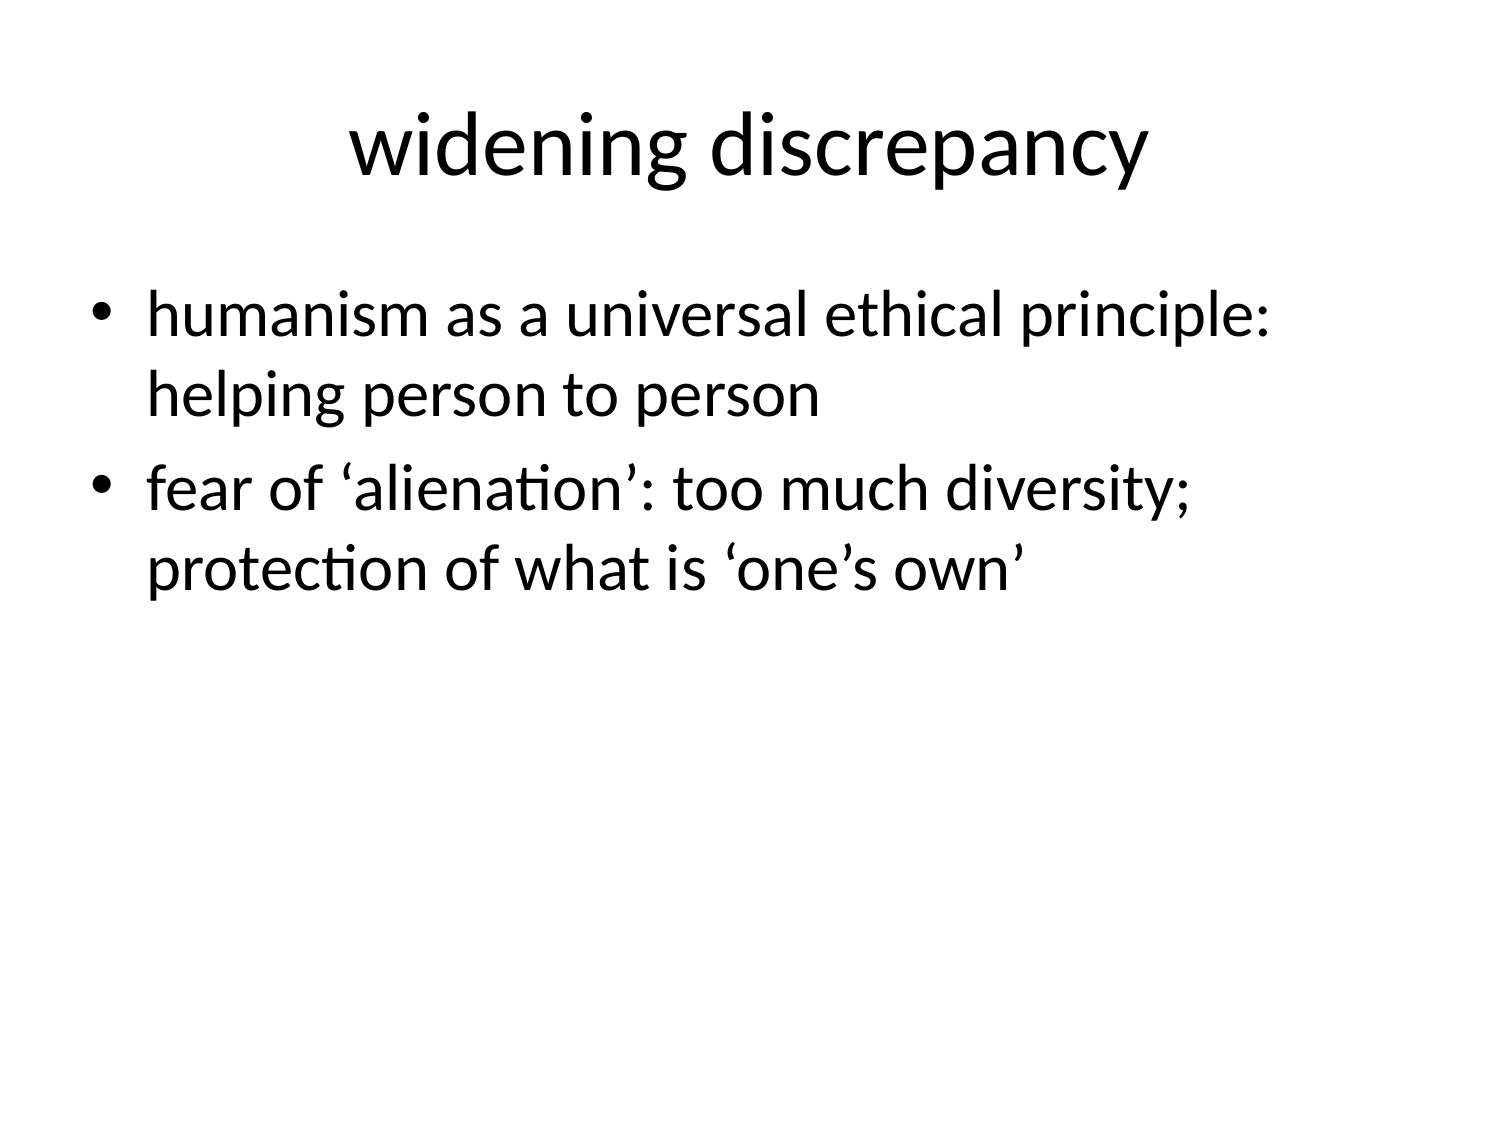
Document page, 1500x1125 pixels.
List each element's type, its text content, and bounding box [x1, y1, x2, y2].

list humanism as a universal ethical principle: helping person to person fear of ‘alienation’: too much diversity; protection of what is ‘one’s own’ [75, 262, 1425, 1005]
title widening discrepancy [75, 45, 1425, 233]
